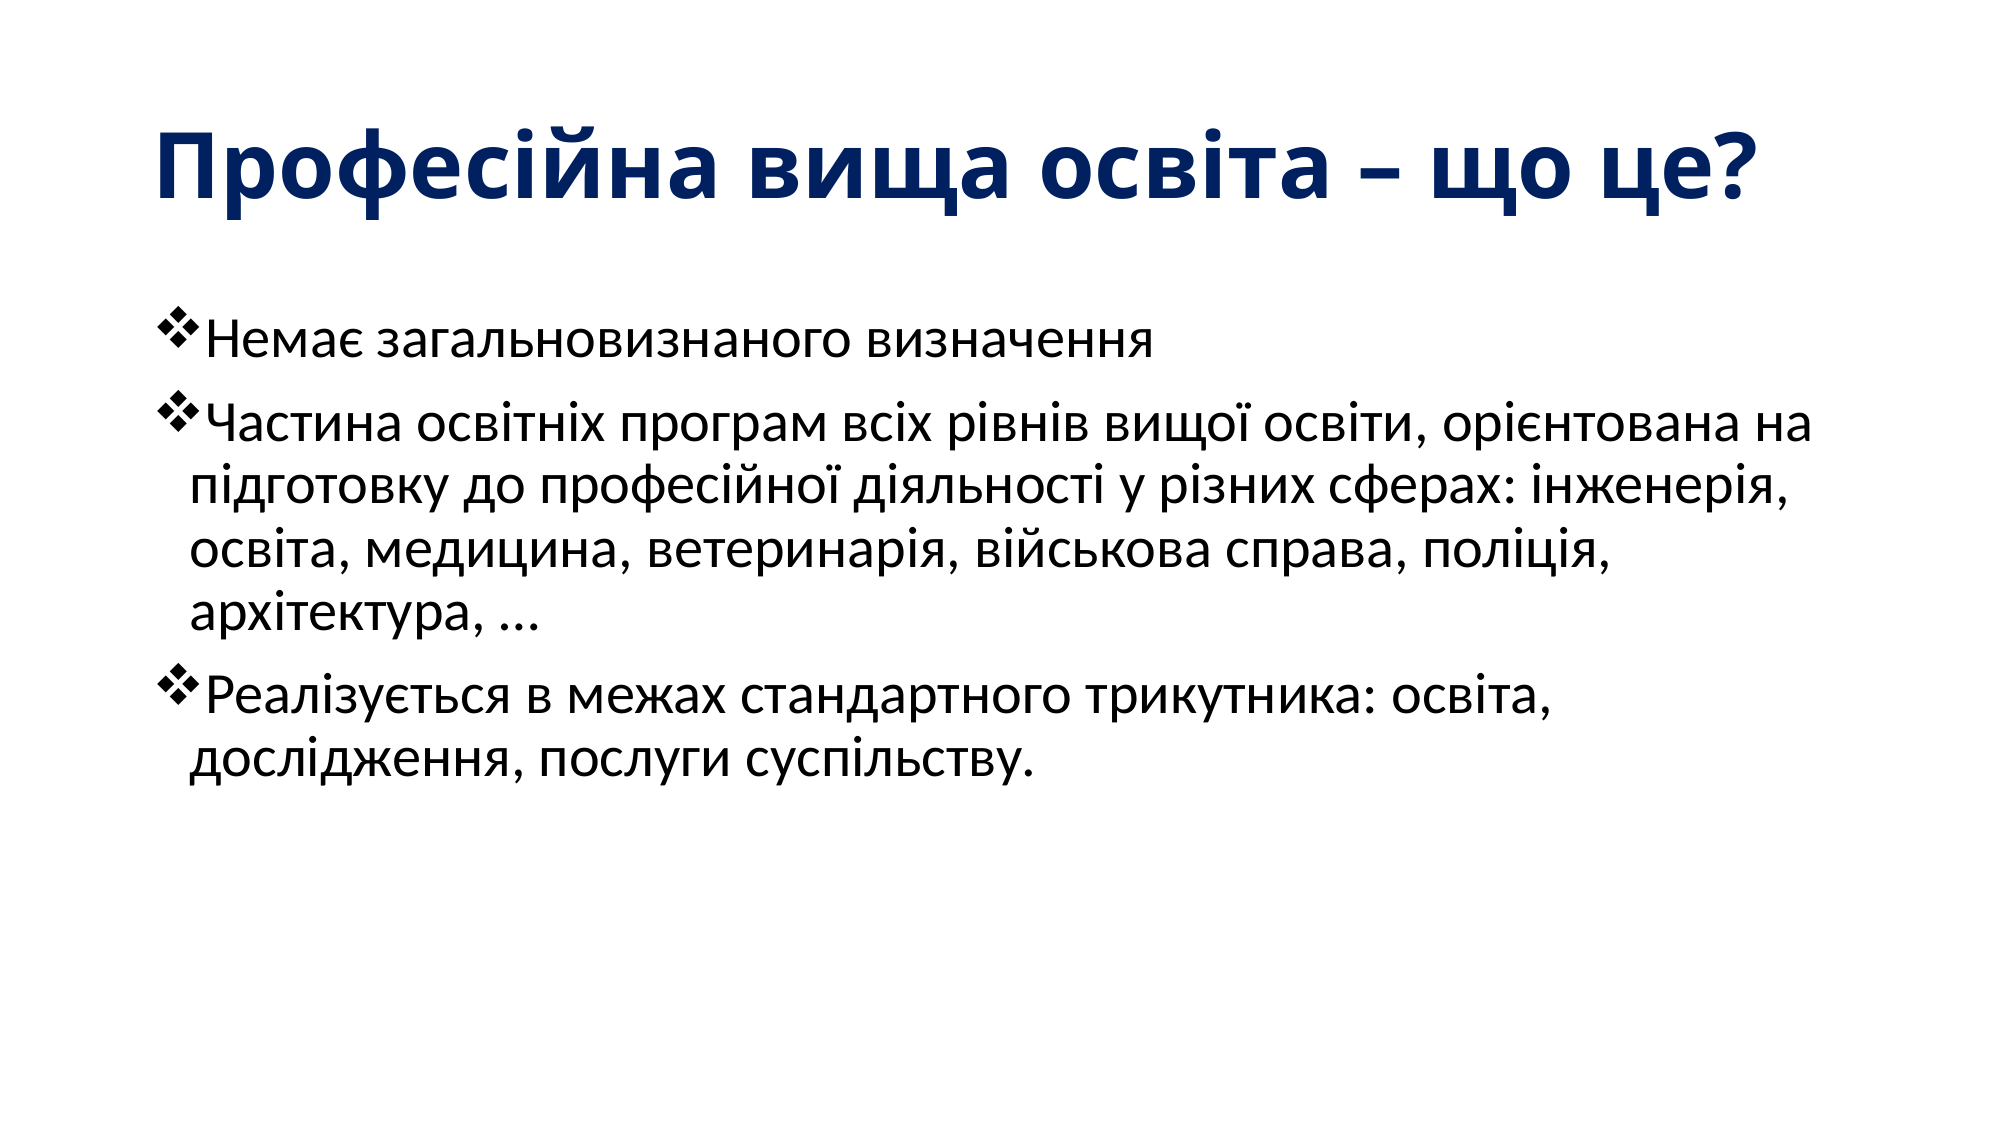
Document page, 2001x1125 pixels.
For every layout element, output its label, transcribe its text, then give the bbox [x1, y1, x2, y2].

title Професійна вища освіта – що це? [137, 59, 1863, 278]
list Немає загальновизнаного визначення Частина освітніх програм всіх рівнів вищої освіти, орієнтована на підготовку до професійної діяльності у різних сферах: інженерія, освіта, медицина, ветеринарія, військова справа, поліція, архітектура, … Реалізується в межах стандартного трикутника: освіта, дослідження, послуги суспільству. [137, 299, 1863, 1014]
